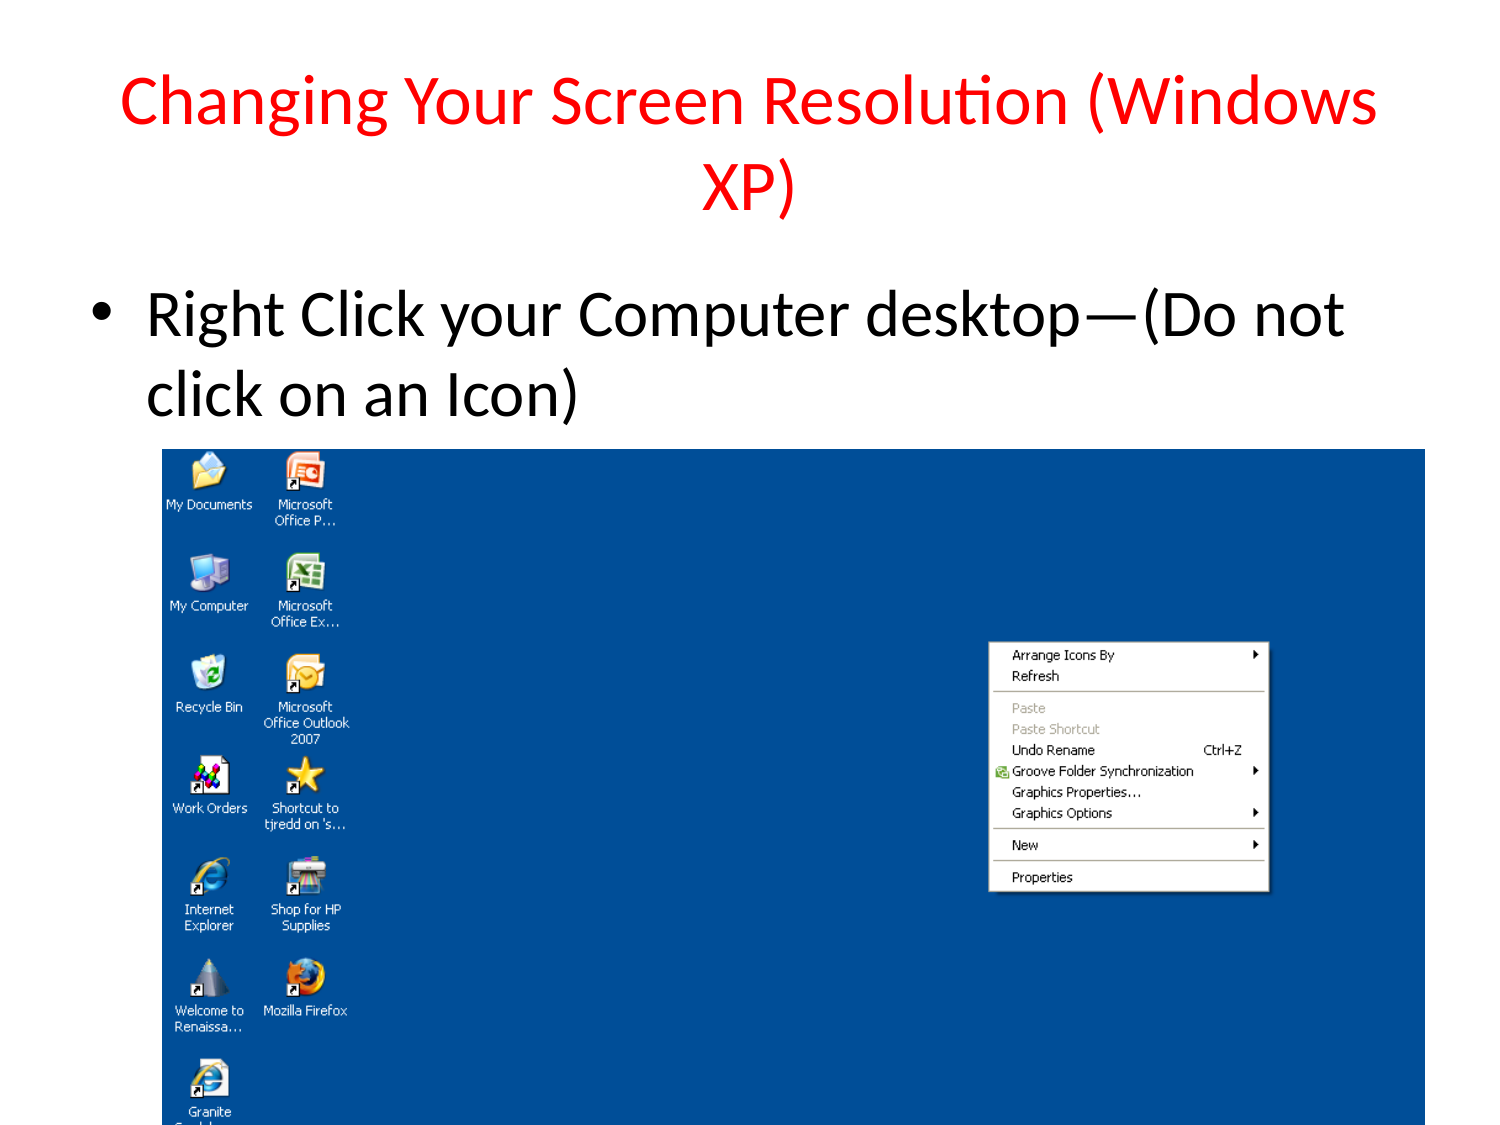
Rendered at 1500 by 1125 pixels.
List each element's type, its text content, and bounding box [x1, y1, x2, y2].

list Right Click your Computer desktop—(Do not click on an Icon) [74, 262, 1426, 1006]
title Changing Your Screen Resolution (Windows XP) [74, 44, 1426, 233]
picture [162, 449, 1426, 1125]
